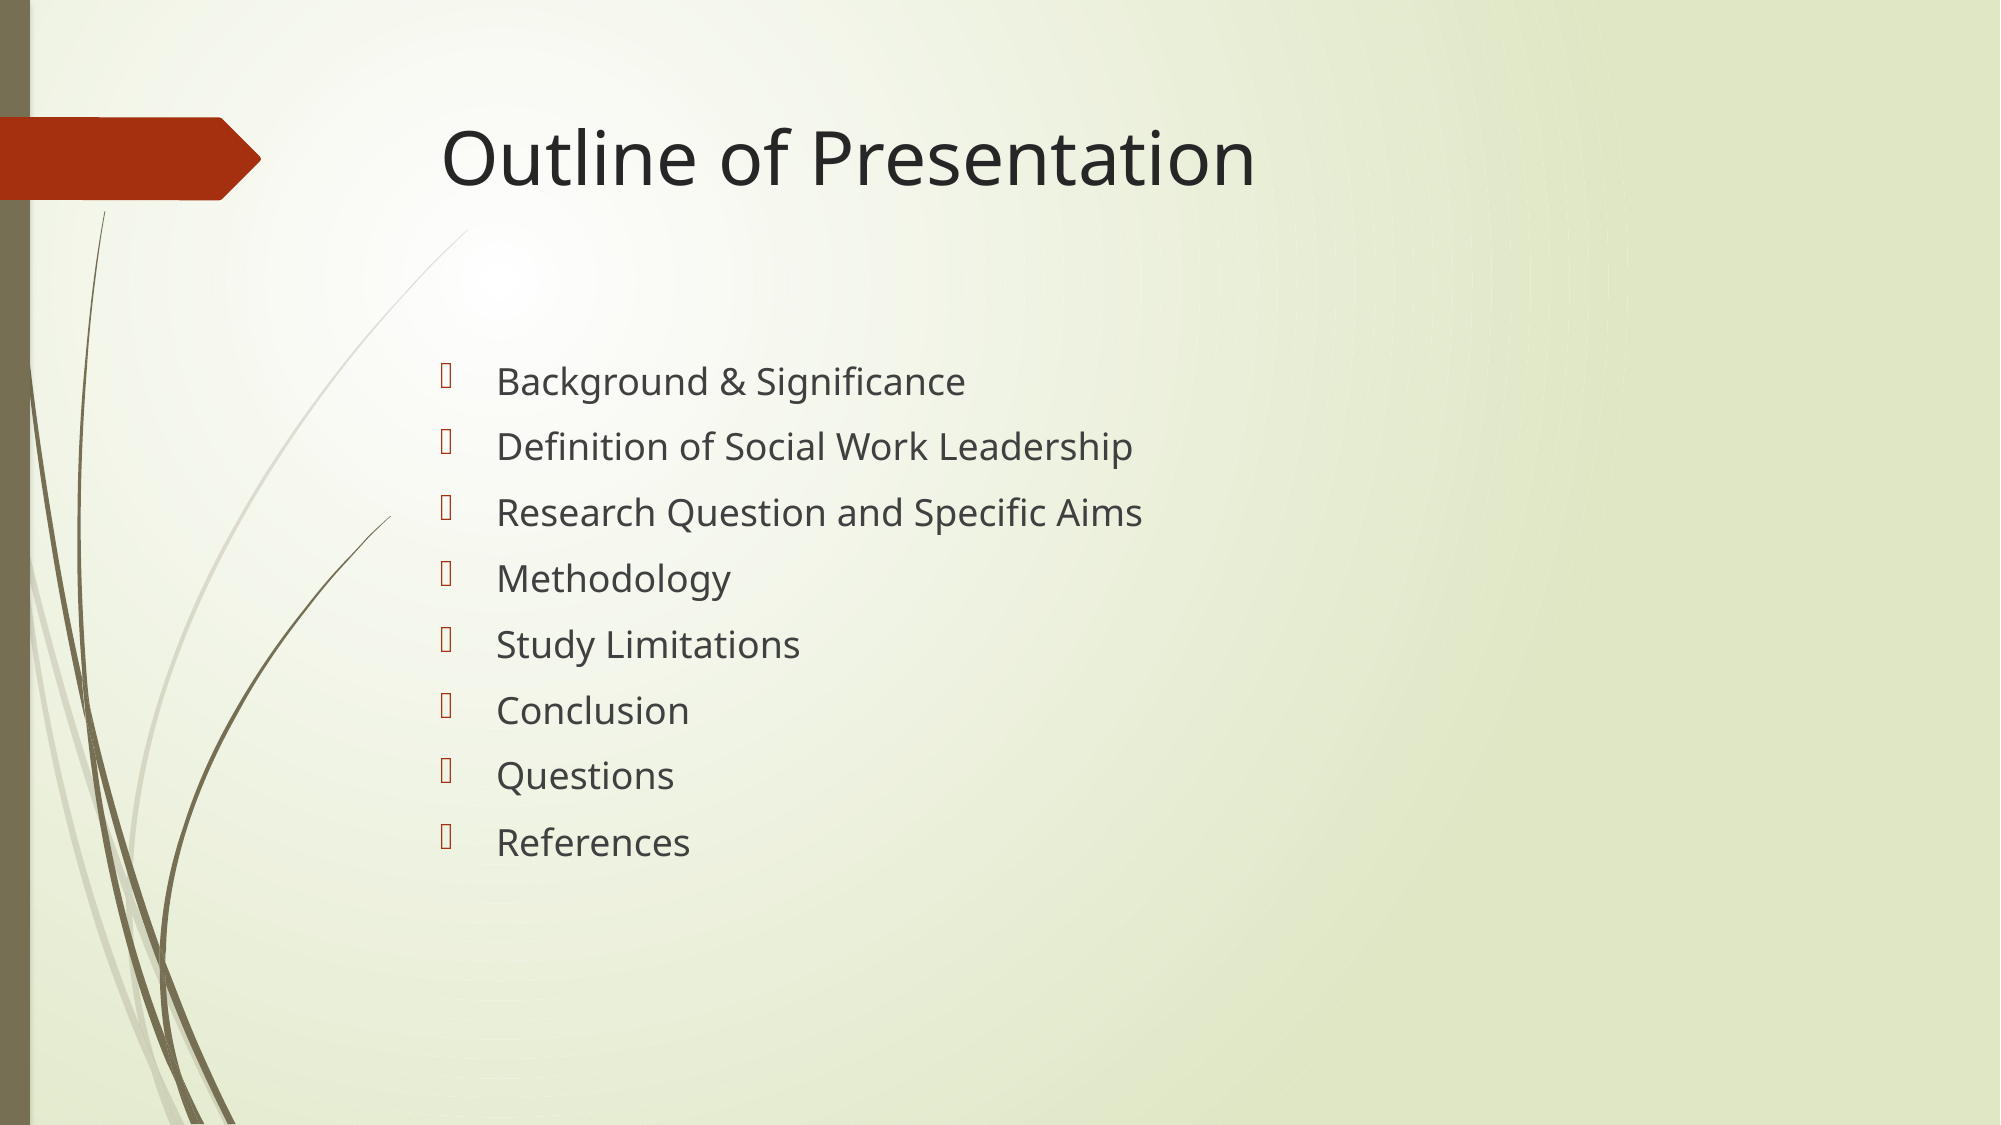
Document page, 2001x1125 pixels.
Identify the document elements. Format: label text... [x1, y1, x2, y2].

title Outline of Presentation [425, 102, 1888, 313]
list Background & Significance Definition of Social Work Leadership Research Question and Specific Aims Methodology Study Limitations Conclusion Questions References [424, 350, 1888, 970]
